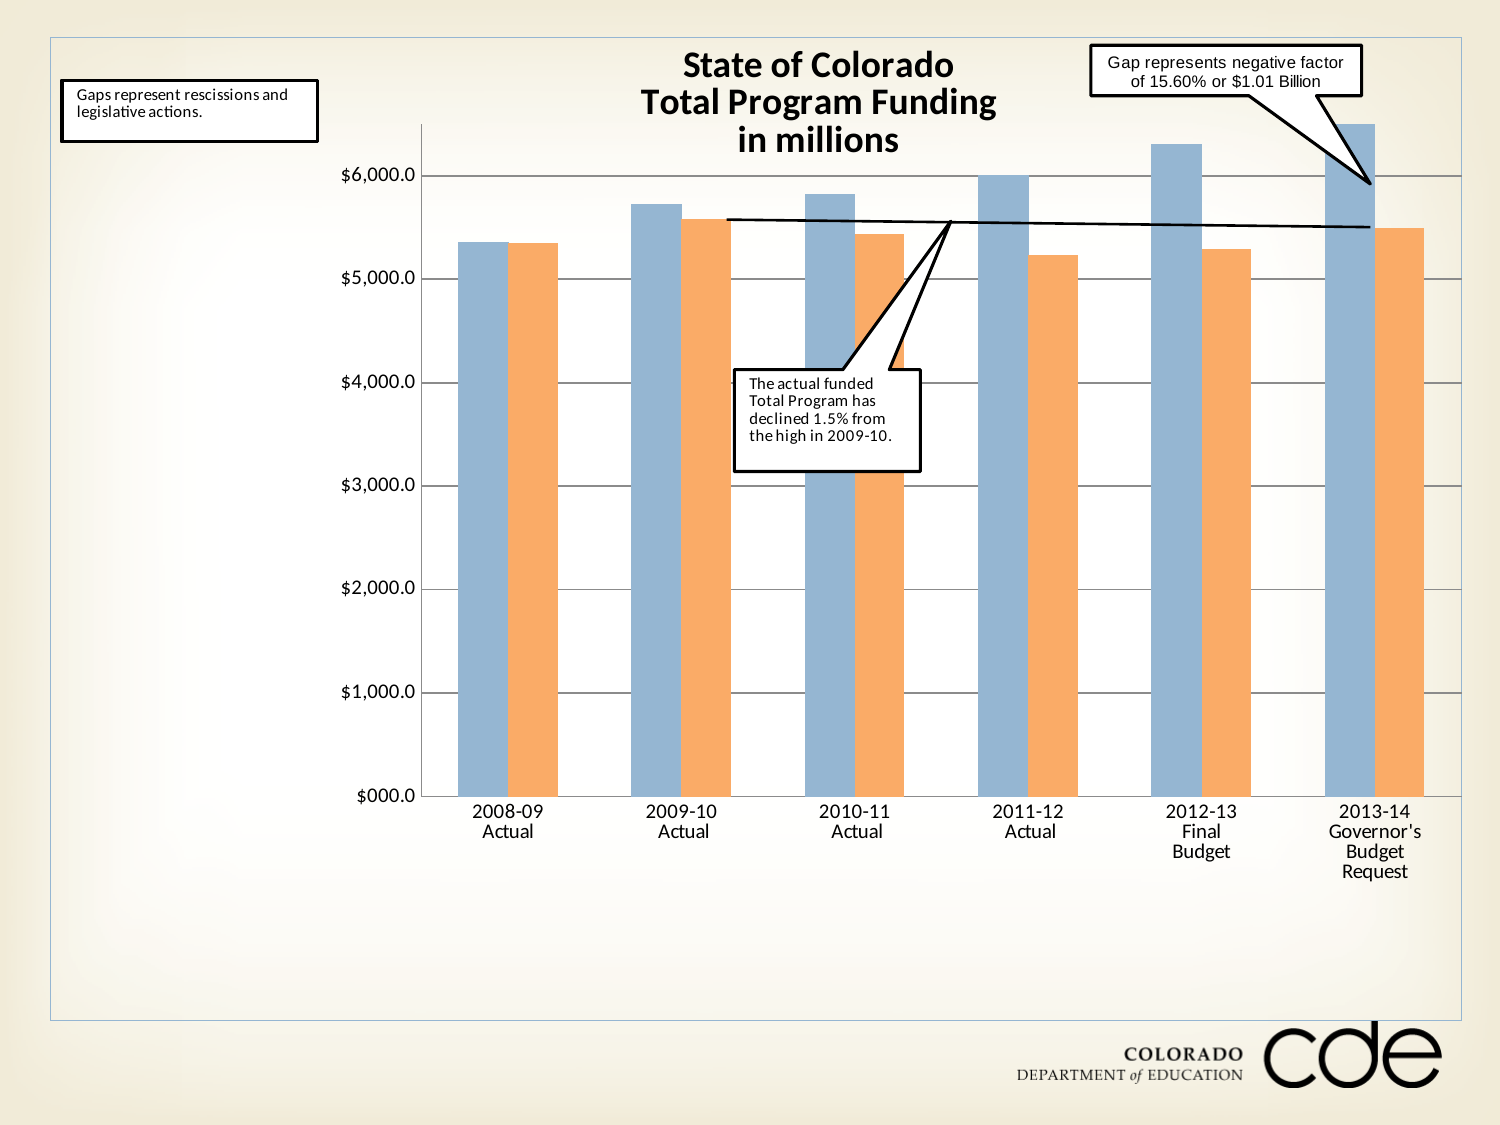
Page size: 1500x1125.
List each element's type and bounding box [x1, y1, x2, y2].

picture [0, 0, 1500, 1125]
chart [49, 37, 1463, 1022]
